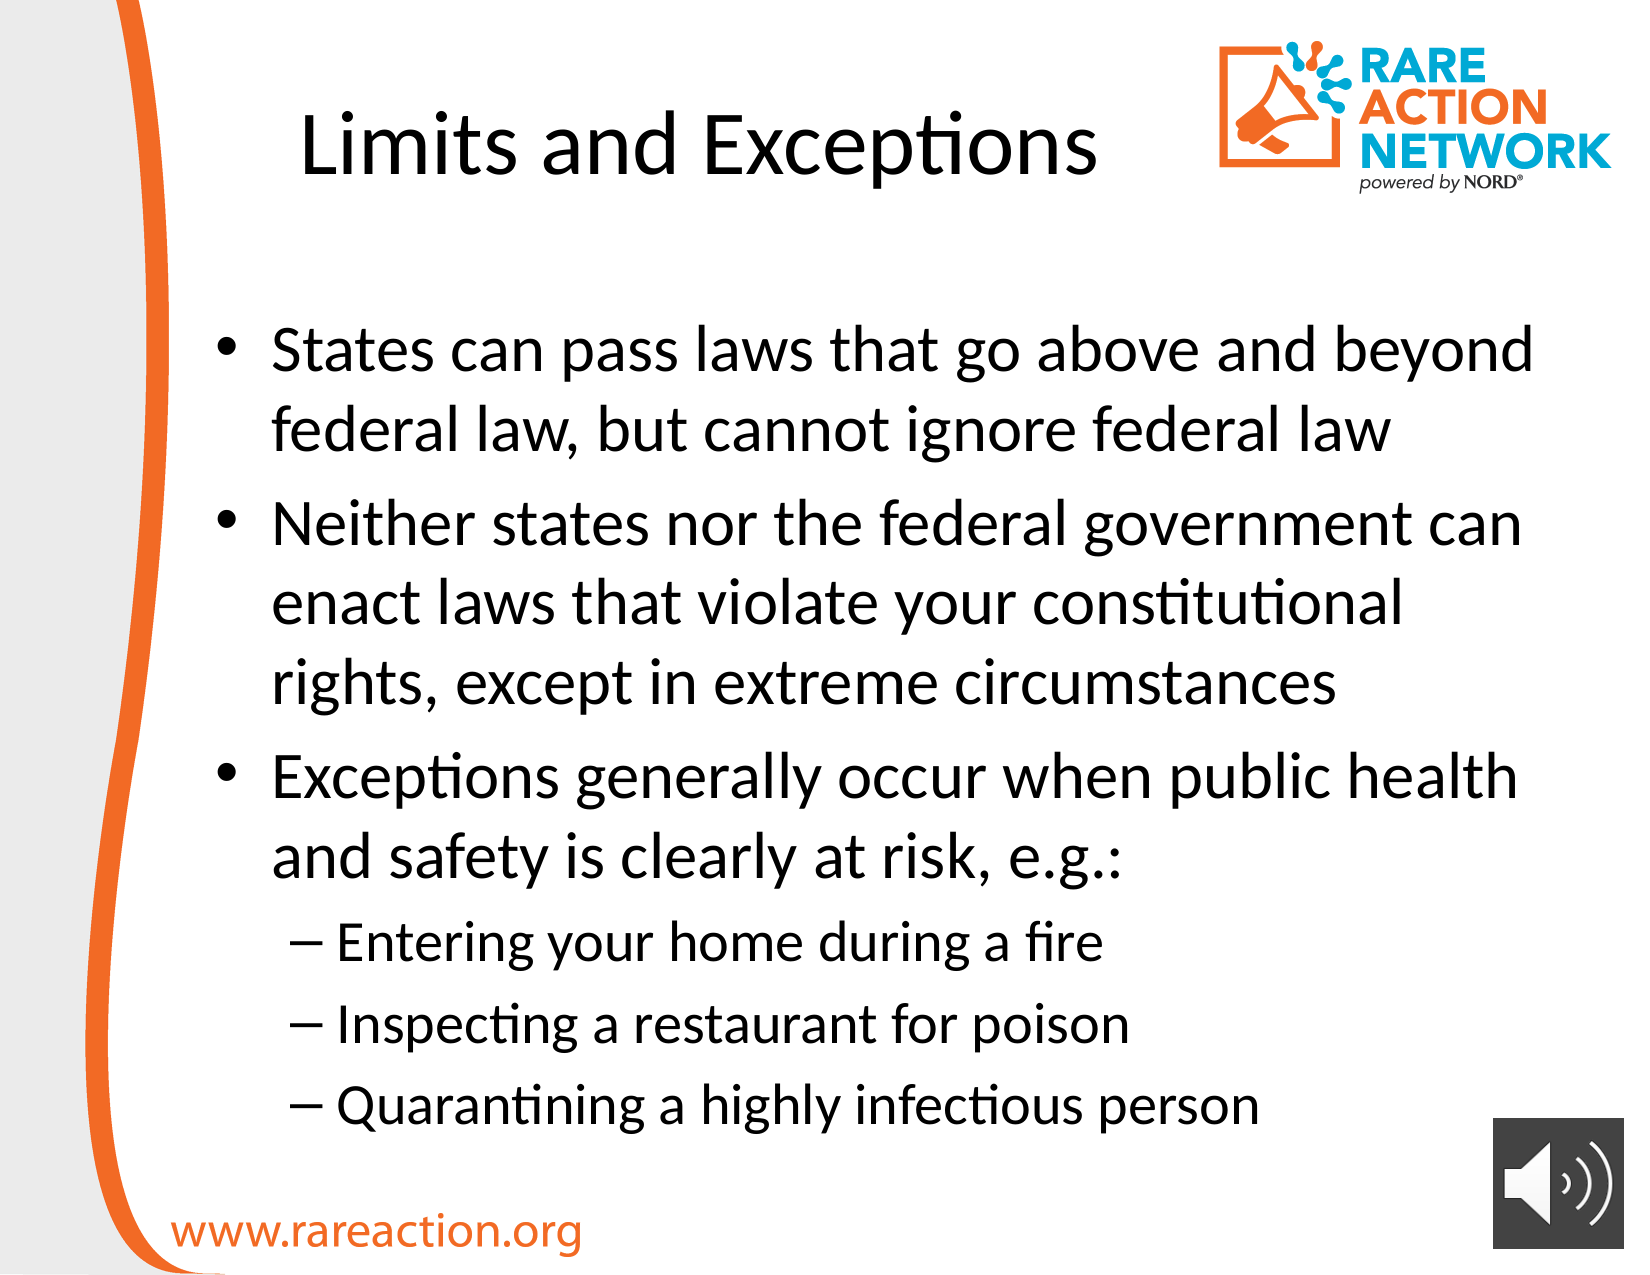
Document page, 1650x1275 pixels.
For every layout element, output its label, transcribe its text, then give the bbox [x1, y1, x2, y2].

list States can pass laws that go above and beyond federal law, but cannot ignore federal law Neither states nor the federal government can enact laws that violate your constitutional rights, except in extreme circumstances Exceptions generally occur when public health and safety is clearly at risk, e.g.: Entering your home during a fire Inspecting a restaurant for poison Quarantining a highly infectious person [200, 297, 1568, 1213]
picture [0, 0, 1650, 1275]
title Limits and Exceptions [200, 51, 1200, 225]
